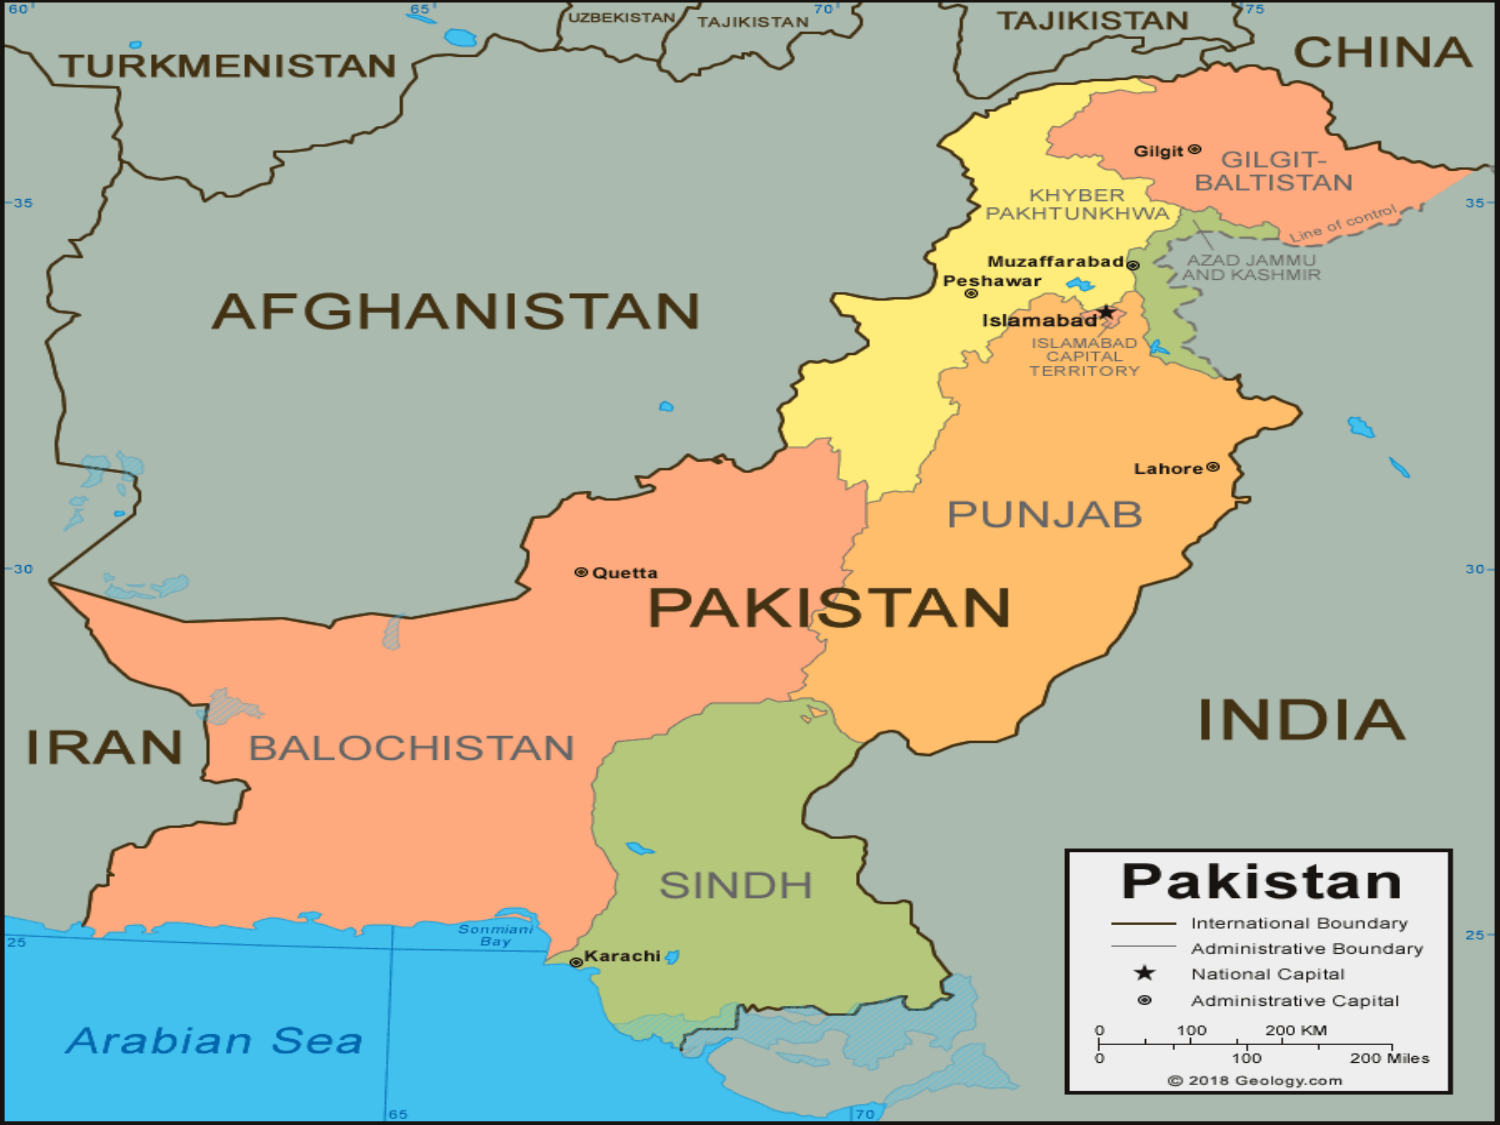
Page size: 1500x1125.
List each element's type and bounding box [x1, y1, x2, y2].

list [0, 0, 1500, 1125]
